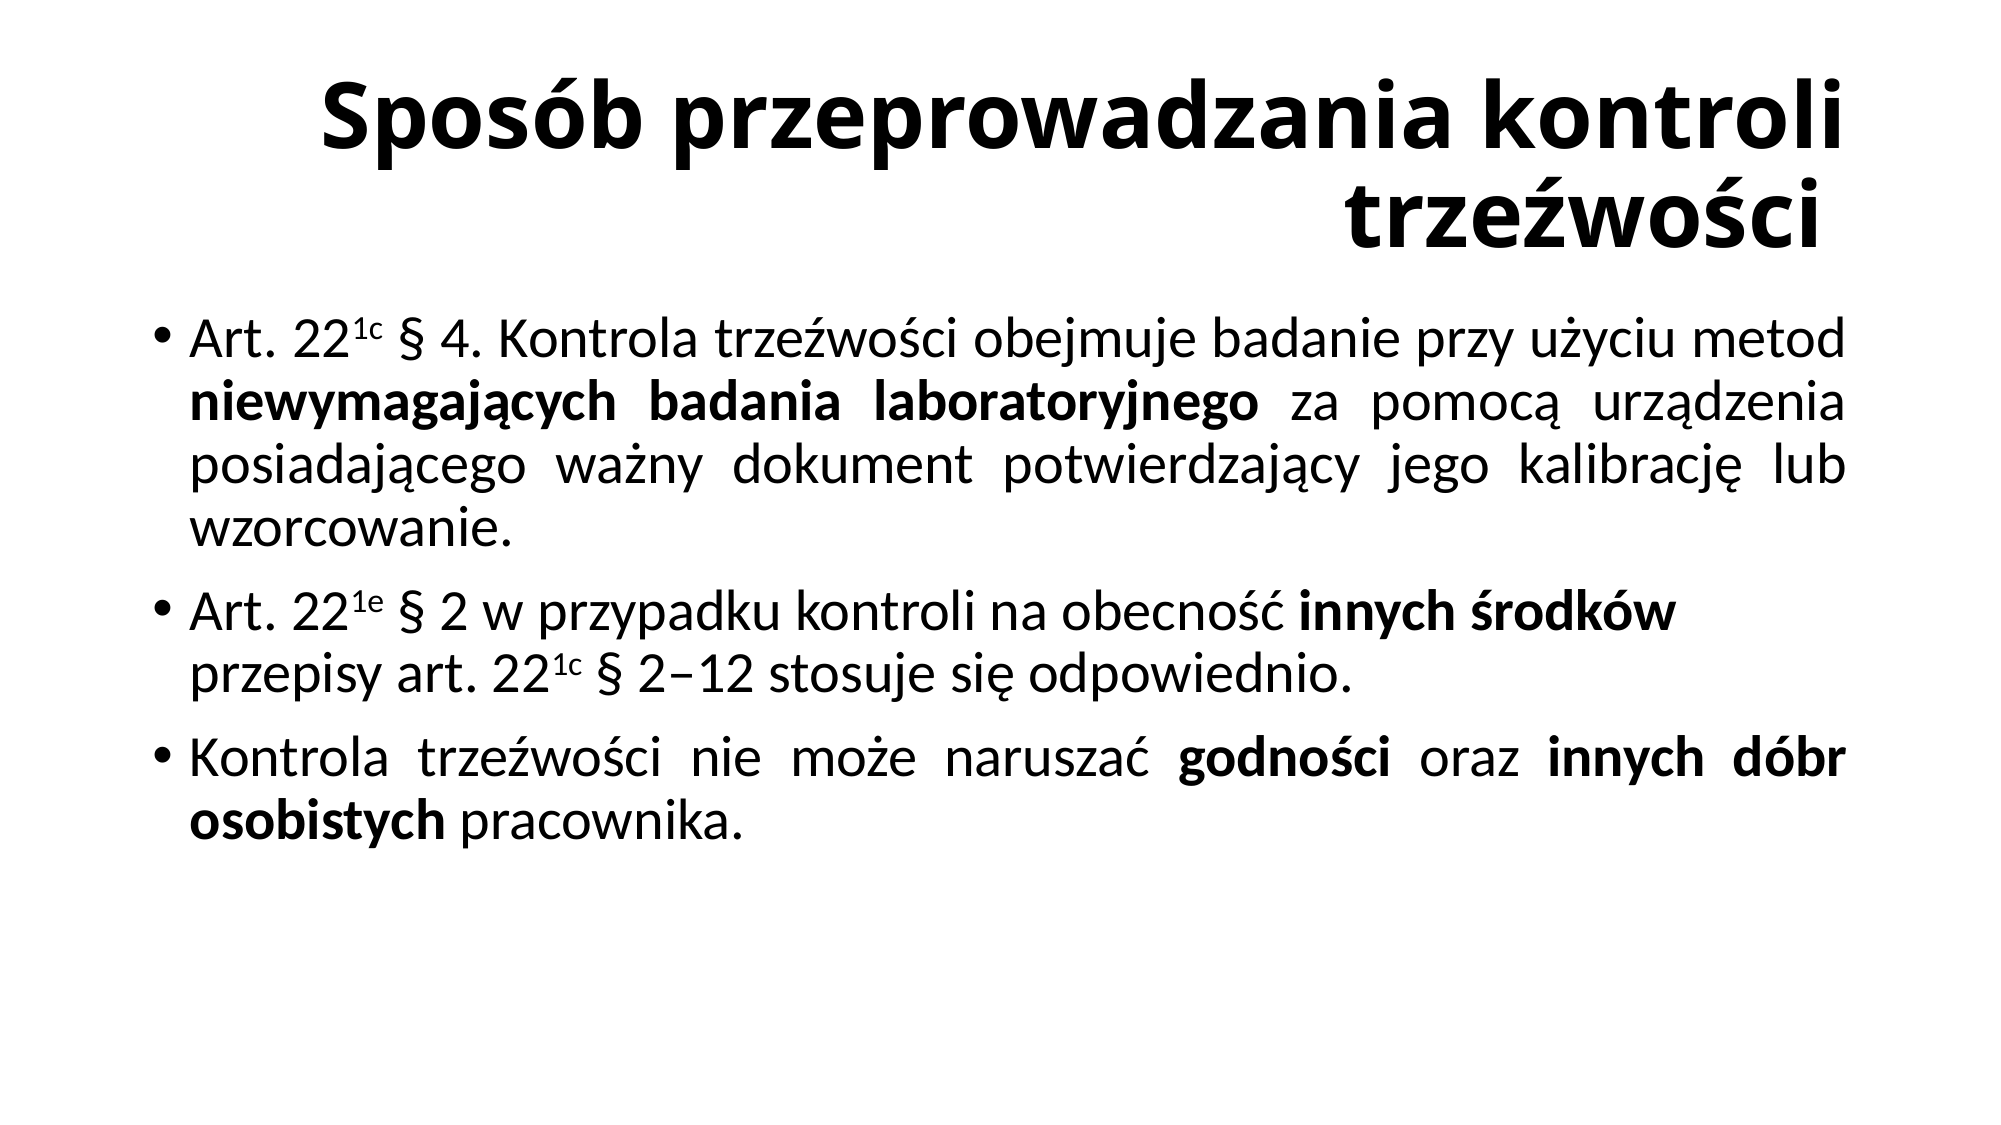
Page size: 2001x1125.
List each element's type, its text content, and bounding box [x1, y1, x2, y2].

title Sposób przeprowadzania kontroli trzeźwości [137, 59, 1863, 278]
list Art. 221c § 4. Kontrola trzeźwości obejmuje badanie przy użyciu metod niewymagających badania laboratoryjnego za pomocą urządzenia posiadającego ważny dokument potwierdzający jego kalibrację lub wzorcowanie. Art. 221e § 2 w przypadku kontroli na obecność innych środków przepisy art. 221c § 2–12 stosuje się odpowiednio. Kontrola trzeźwości nie może naruszać godności oraz innych dóbr osobistych pracownika. [137, 299, 1863, 1014]
